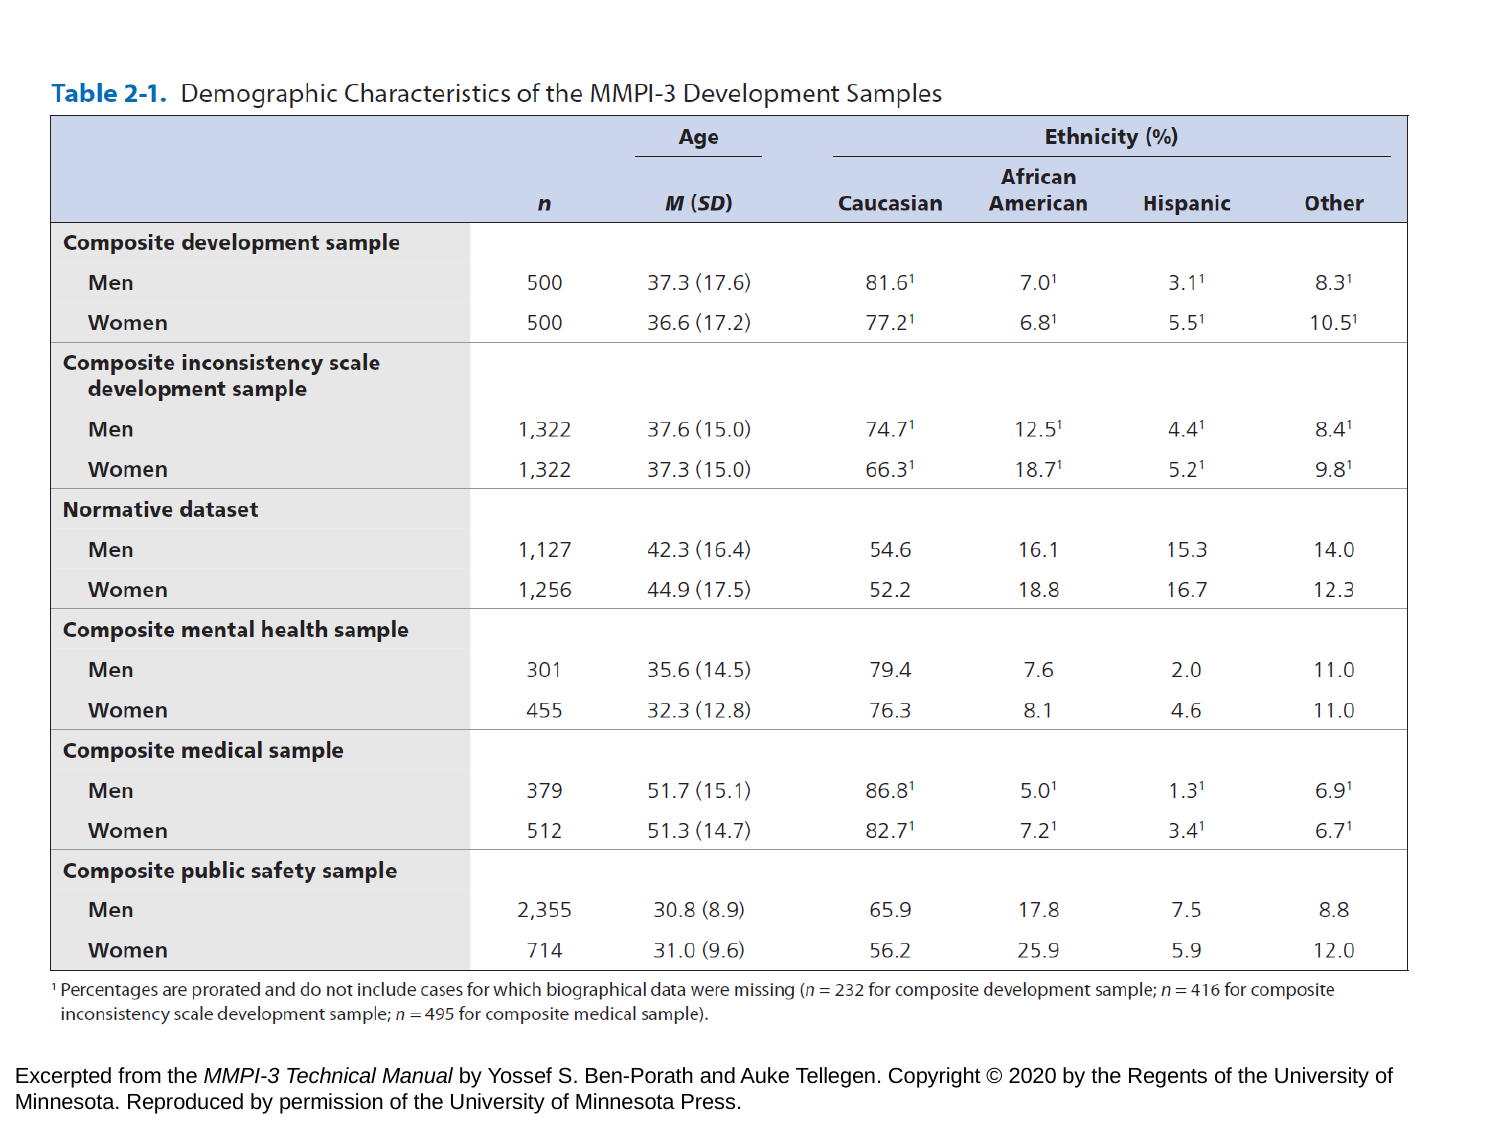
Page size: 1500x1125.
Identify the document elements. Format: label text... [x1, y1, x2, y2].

text_box Excerpted from the MMPI-3 Technical Manual by Yossef S. Ben-Porath and Auke Tellegen. Copyright © 2020 by the Regents of the University of Minnesota. Reproduced by permission of the University of Minnesota Press. [0, 1053, 1500, 1121]
picture [35, 70, 1465, 1055]
